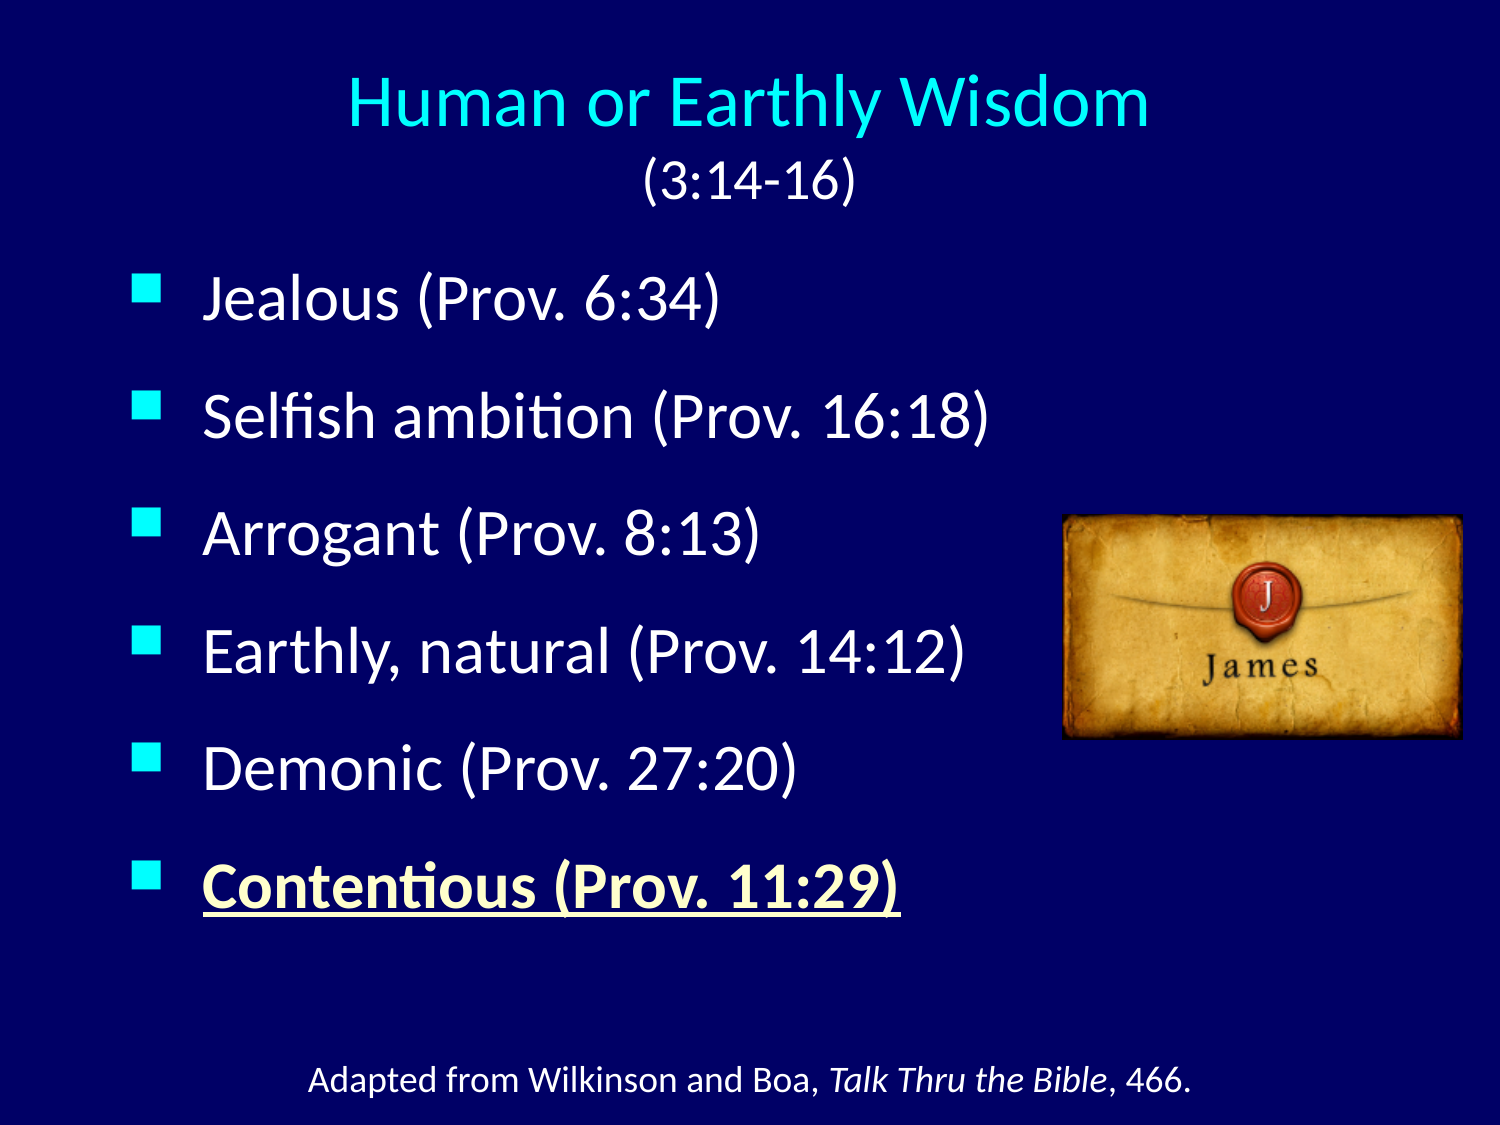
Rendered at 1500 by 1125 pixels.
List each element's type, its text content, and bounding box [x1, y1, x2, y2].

picture [1062, 513, 1463, 740]
list Jealous (Prov. 6:34) Selfish ambition (Prov. 16:18) Arrogant (Prov. 8:13) Earthly, natural (Prov. 14:12) Demonic (Prov. 27:20) Contentious (Prov. 11:29) [112, 246, 1101, 979]
text_box Adapted from Wilkinson and Boa, Talk Thru the Bible, 466. [174, 1047, 1325, 1108]
title Human or Earthly Wisdom (3:14-16) [312, 37, 1188, 225]
